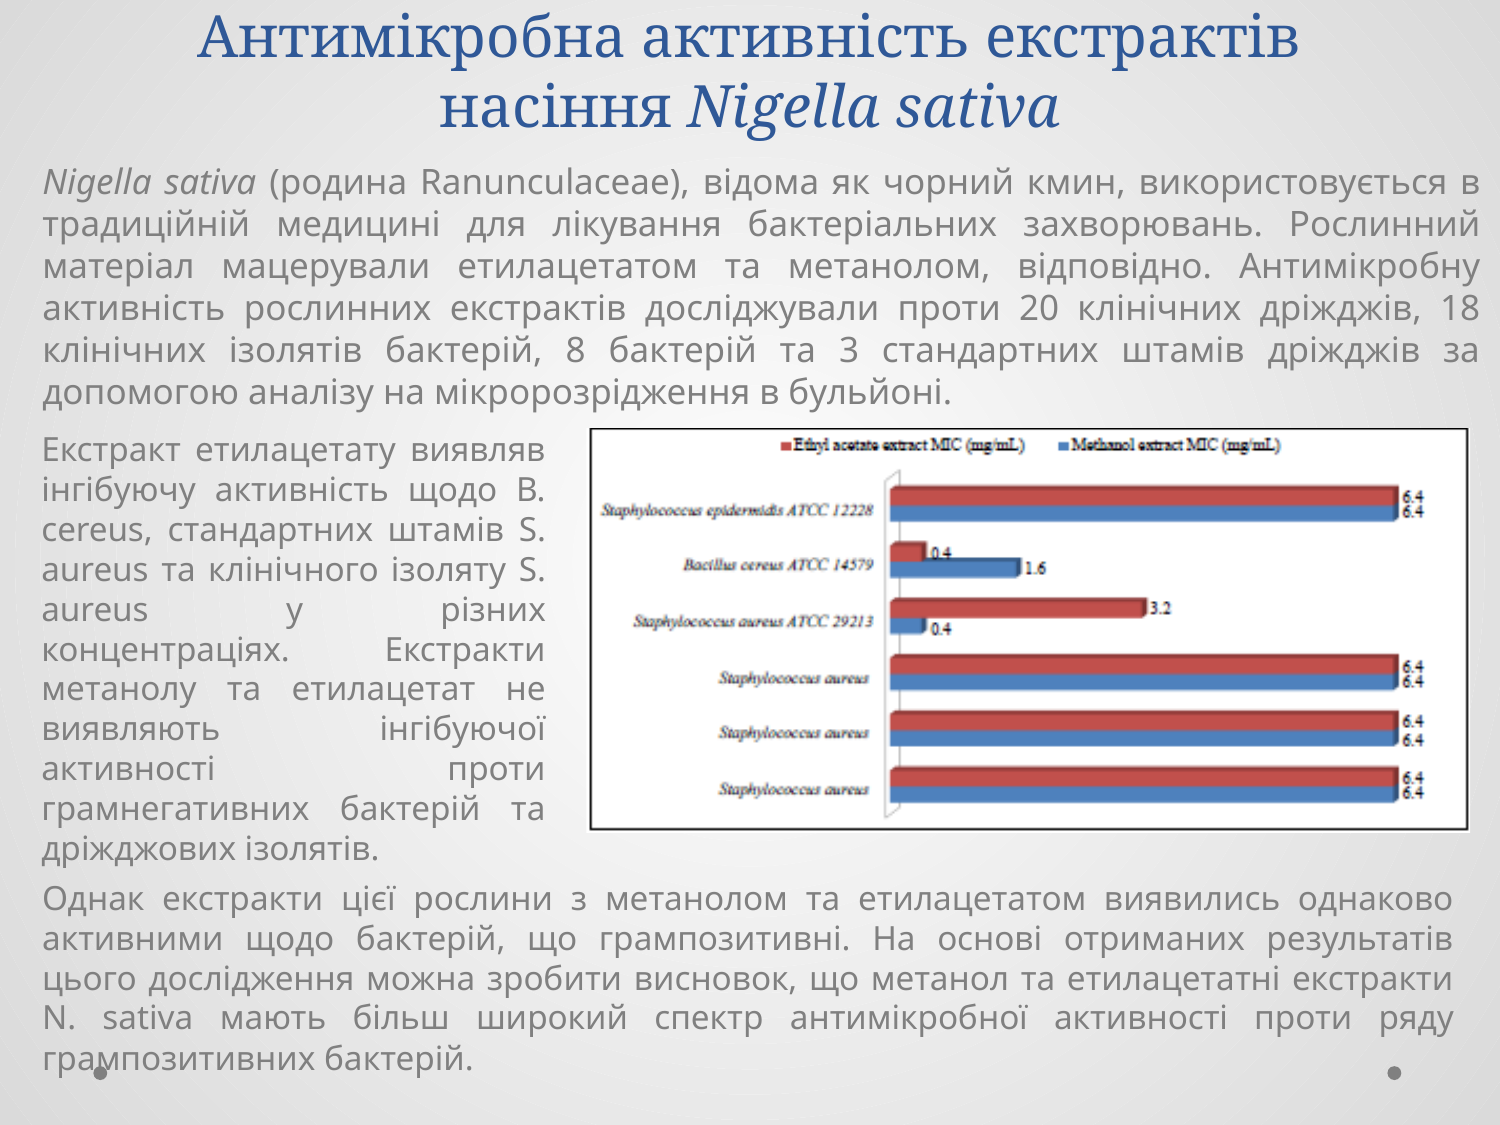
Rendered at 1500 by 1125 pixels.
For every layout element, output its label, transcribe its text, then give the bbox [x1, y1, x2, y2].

text_box Однак екстракти цієї рослини з метанолом та етилацетатом виявились однаково активними щодо бактерій, що грампозитивні. На основі отриманих результатів цього дослідження можна зробити висновок, що метанол та етилацетатні екстракти N. sativa мають більш широкий спектр антимікробної активності проти ряду грампозитивних бактерій. [27, 869, 1471, 1125]
title Антимікробна активність екстрактів насіння Nigella sativa [75, 19, 1425, 147]
text_box Екстракт етилацетату виявляв інгібуючу активність щодо В. cereus, стандартних штамів S. aureus та клінічного ізоляту S. aureus у різних концентраціях. Екстракти метанолу та етилацетат не виявляють інгібуючої активності проти грамнегативних бактерій та дріжджових ізолятів. [26, 420, 561, 875]
list Nigella sativa (родина Ranunculaceae), відома як чорний кмин, використовується в традиційній медицині для лікування бактеріальних захворювань. Рослинний матеріал мацерували етилацетатом та метанолом, відповідно. Антимікробну активність рослинних екстрактів досліджували проти 20 клінічних дріжджів, 18 клінічних ізолятів бактерій, 8 бактерій та 3 стандартних штамів дріжджів за допомогою аналізу на мікророзрідження в бульйоні. [27, 151, 1496, 421]
picture [586, 428, 1471, 833]
